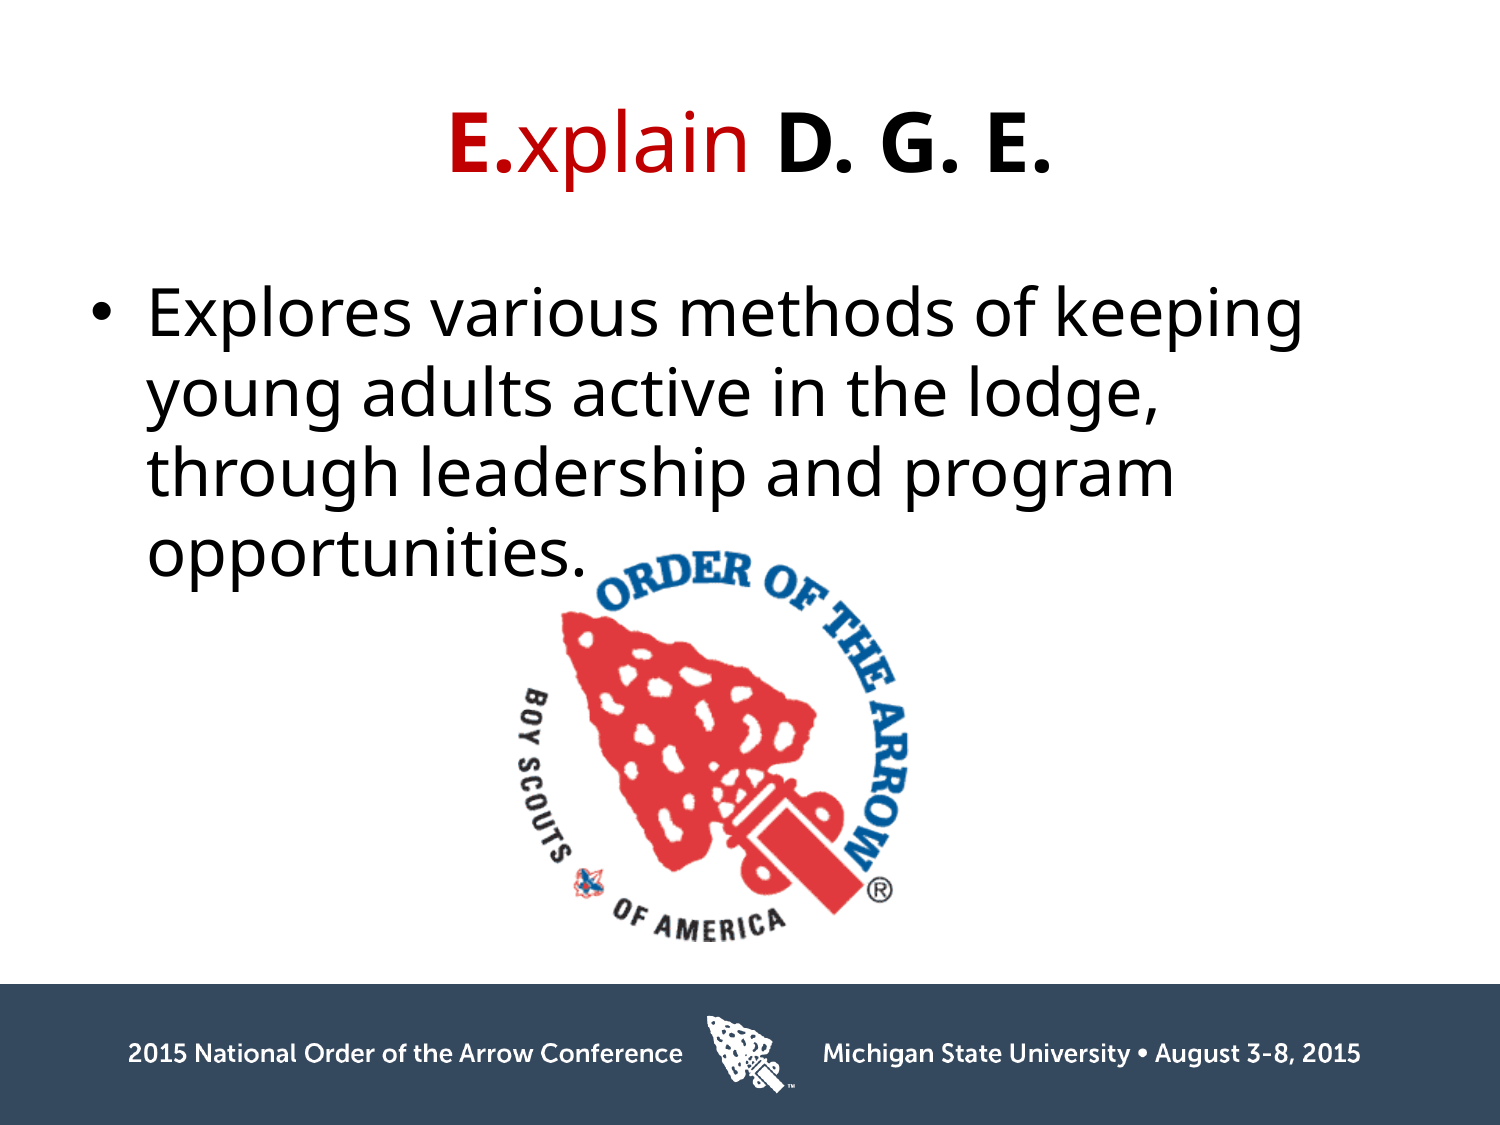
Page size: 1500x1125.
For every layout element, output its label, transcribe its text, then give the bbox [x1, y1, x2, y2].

picture [0, 0, 1500, 1125]
title E.xplain D. G. E. [75, 45, 1425, 233]
list Explores various methods of keeping young adults active in the lodge, through leadership and program opportunities. [75, 262, 1425, 1005]
